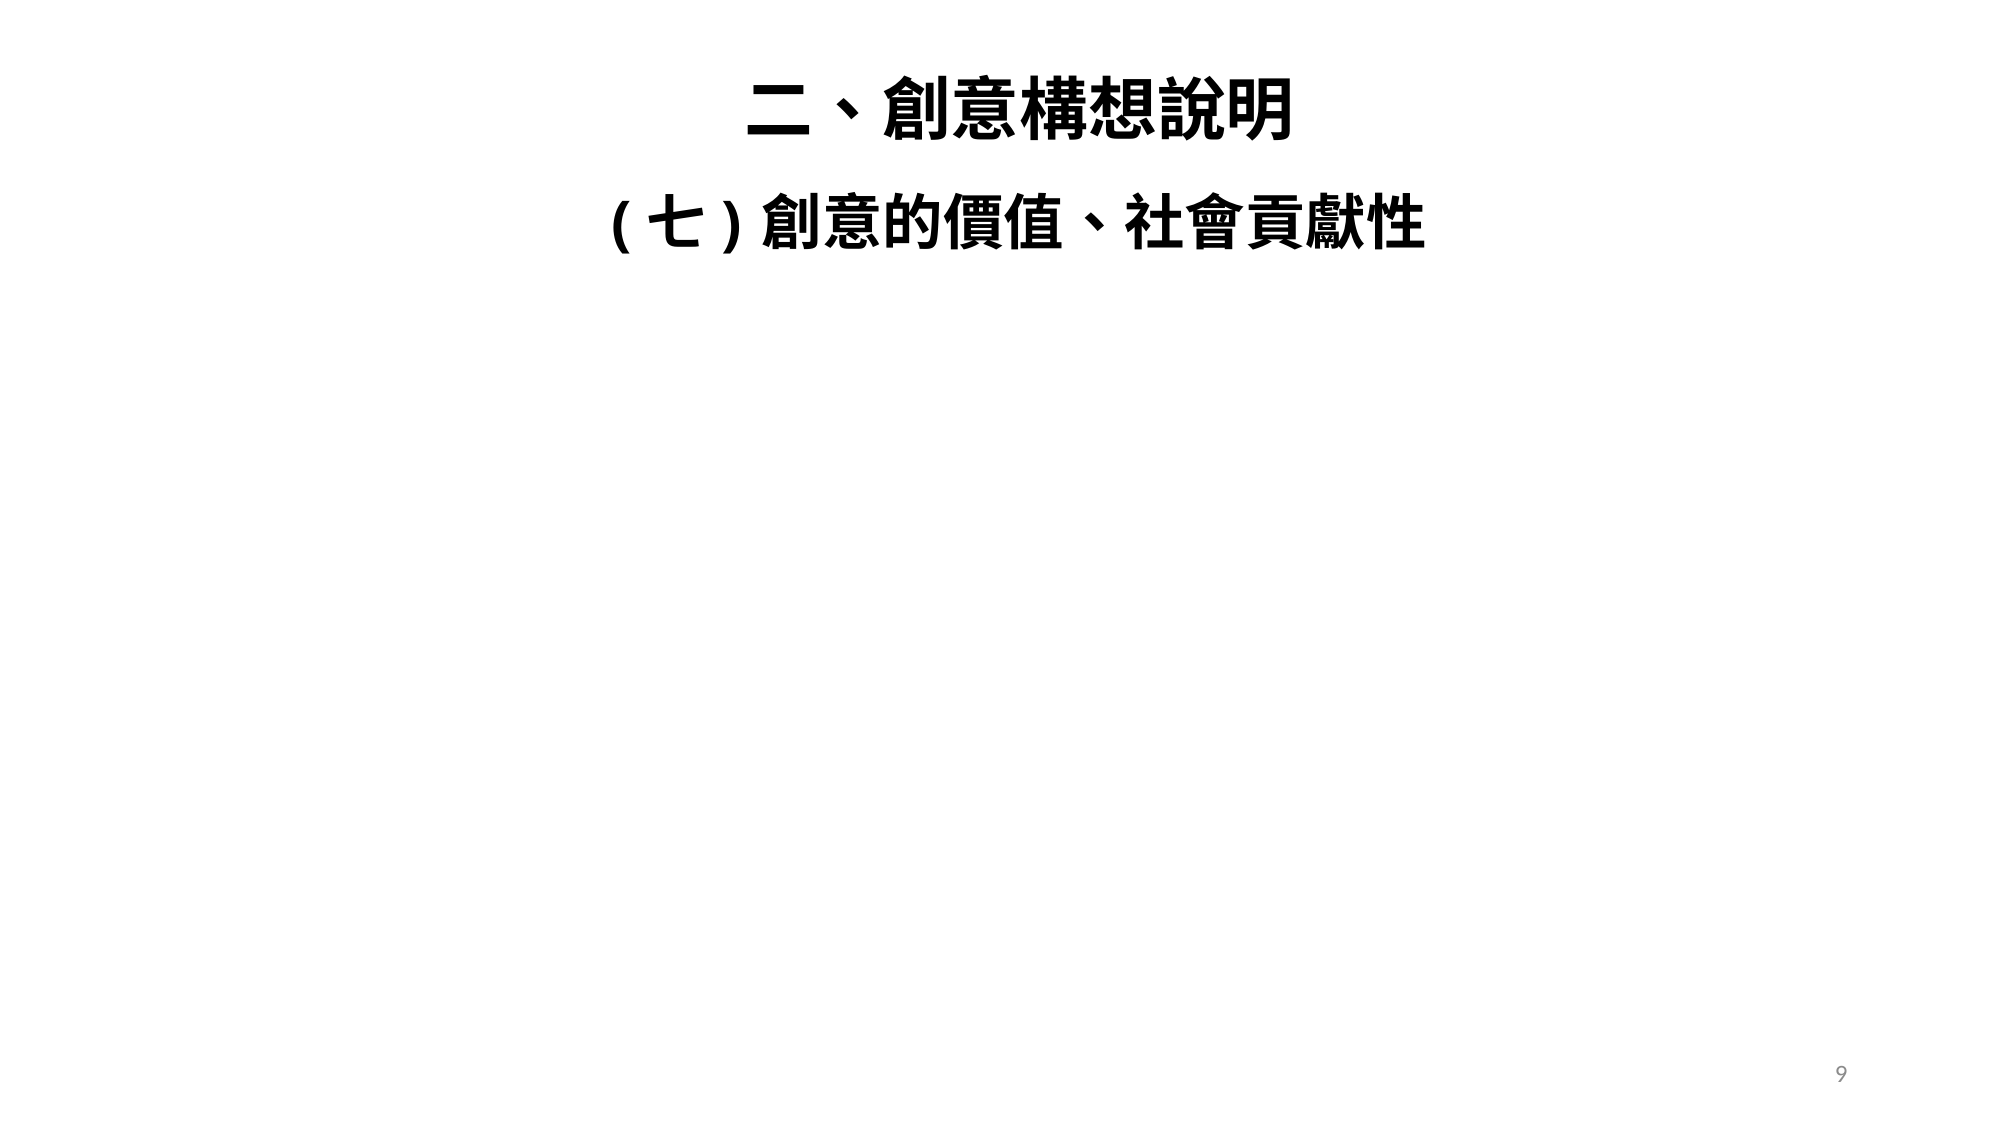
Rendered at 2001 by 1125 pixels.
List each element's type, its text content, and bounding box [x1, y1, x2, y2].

slide_number 9 [1412, 1042, 1863, 1103]
text_box 二、創意構想說明 (七) 創意的價值、社會貢獻性 [65, 0, 1975, 514]
